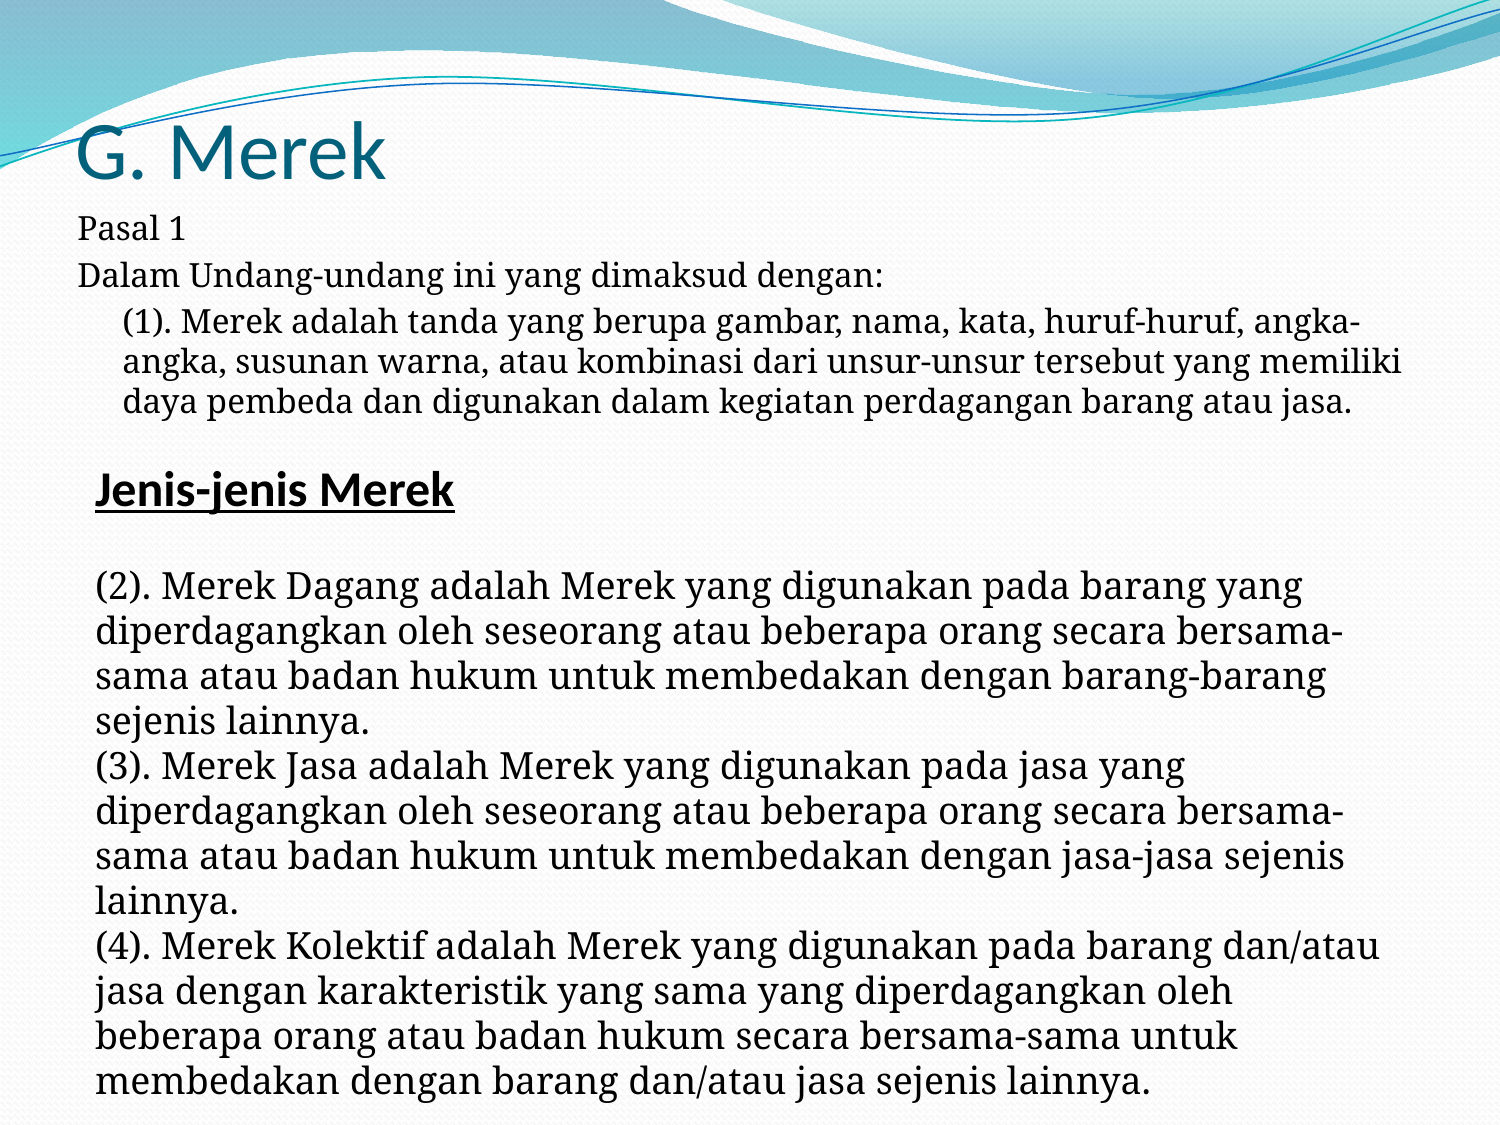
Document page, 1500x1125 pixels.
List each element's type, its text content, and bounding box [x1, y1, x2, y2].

text_box Jenis-jenis Merek (2). Merek Dagang adalah Merek yang digunakan pada barang yang diperdagangkan oleh seseorang atau beberapa orang secara bersama-sama atau badan hukum untuk membedakan dengan barang-barang sejenis lainnya. (3). Merek Jasa adalah Merek yang digunakan pada jasa yang diperdagangkan oleh seseorang atau beberapa orang secara bersama-sama atau badan hukum untuk membedakan dengan jasa-jasa sejenis lainnya. (4). Merek Kolektif adalah Merek yang digunakan pada barang dan/atau jasa dengan karakteristik yang sama yang diperdagangkan oleh beberapa orang atau badan hukum secara bersama-sama untuk membedakan dengan barang dan/atau jasa sejenis lainnya. [87, 515, 1400, 1088]
title G. Merek [75, 112, 1300, 197]
list Pasal 1 Dalam Undang-undang ini yang dimaksud dengan: (1). Merek adalah tanda yang berupa gambar, nama, kata, huruf-huruf, angka-angka, susunan warna, atau kombinasi dari unsur-unsur tersebut yang memiliki daya pembeda dan digunakan dalam kegiatan perdagangan barang atau jasa. [62, 200, 1438, 463]
